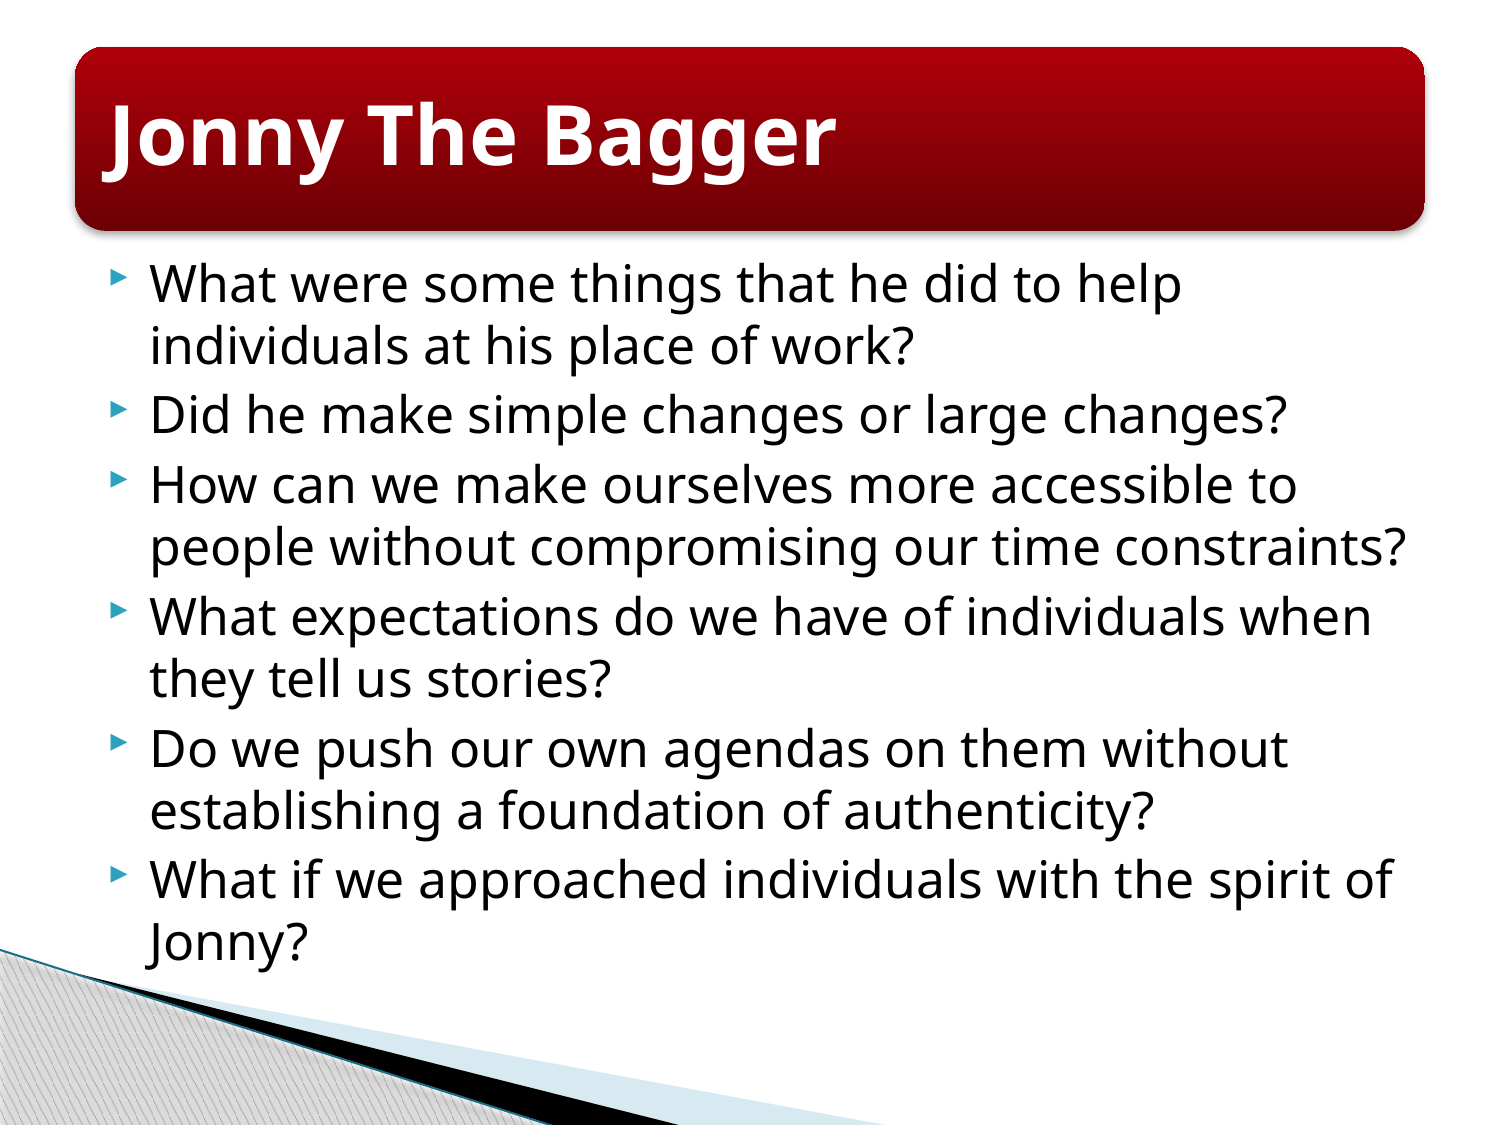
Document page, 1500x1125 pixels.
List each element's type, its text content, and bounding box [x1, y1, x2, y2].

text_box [74, 44, 1426, 233]
list What were some things that he did to help individuals at his place of work? Did he make simple changes or large changes? How can we make ourselves more accessible to people without compromising our time constraints? What expectations do we have of individuals when they tell us stories? Do we push our own agendas on them without establishing a foundation of authenticity? What if we approached individuals with the spirit of Jonny? [75, 243, 1425, 986]
